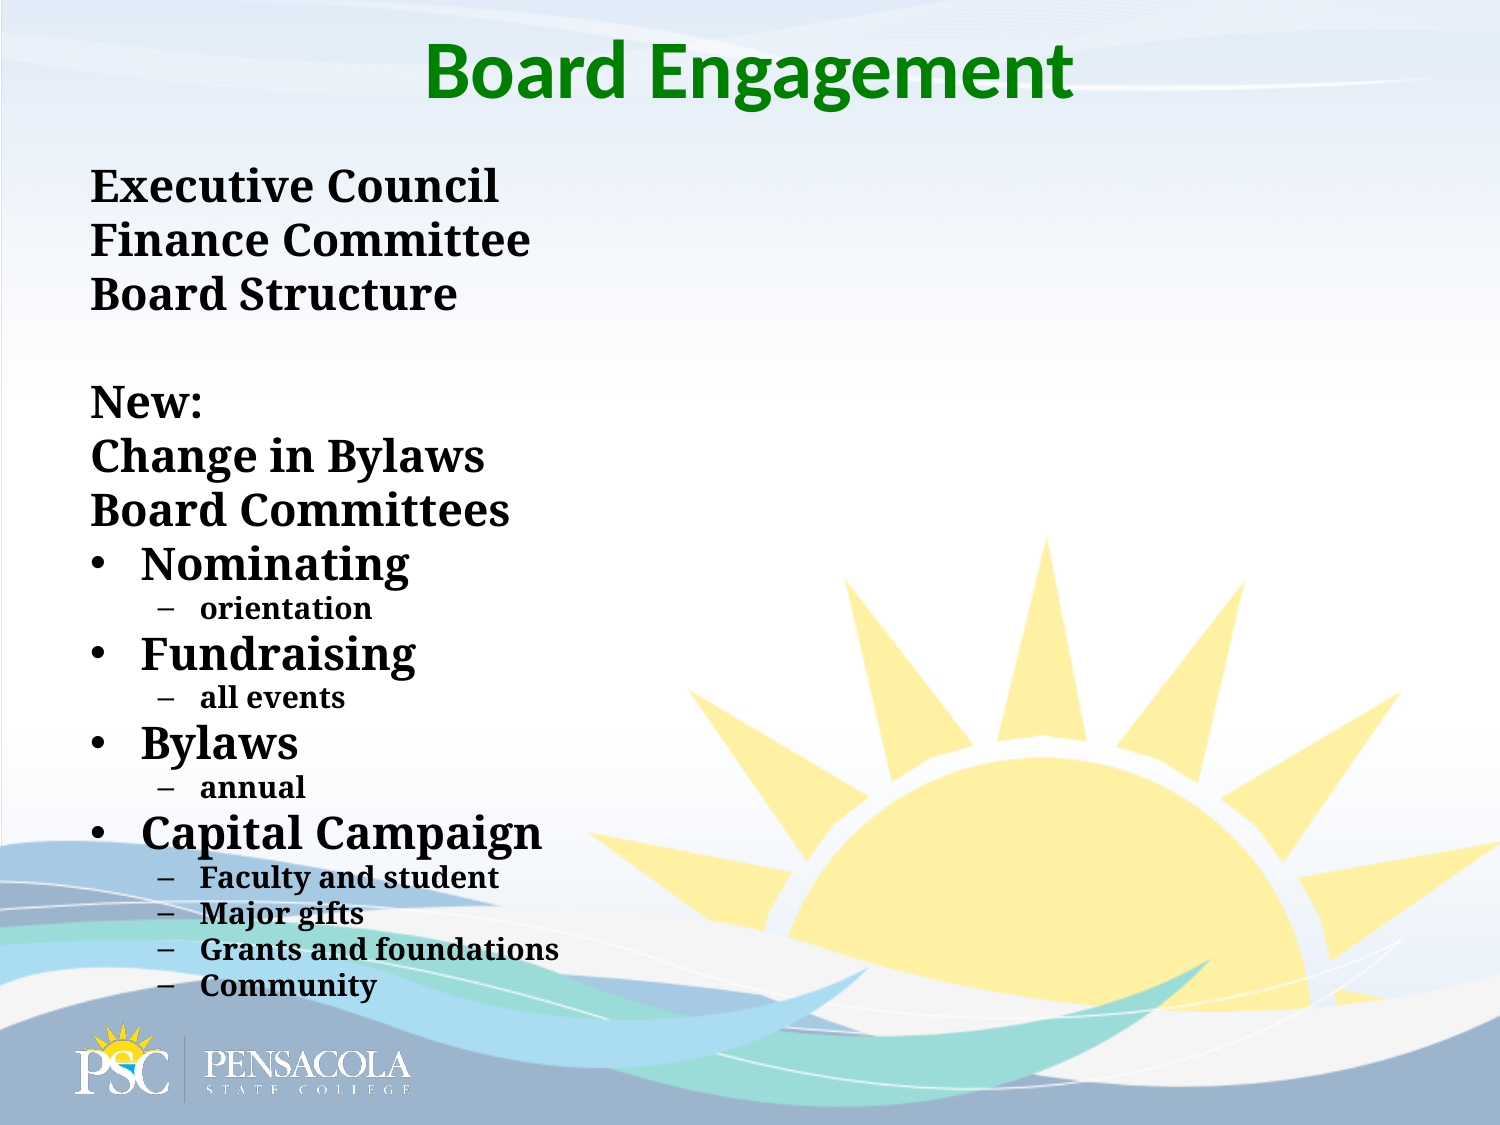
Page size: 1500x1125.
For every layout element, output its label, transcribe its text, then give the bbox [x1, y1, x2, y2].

list Executive Council Finance Committee Board Structure New: Change in Bylaws Board Committees Nominating orientation Fundraising all events Bylaws annual Capital Campaign Faculty and student Major gifts Grants and foundations Community [75, 149, 1425, 1013]
title Board Engagement [75, 0, 1425, 130]
